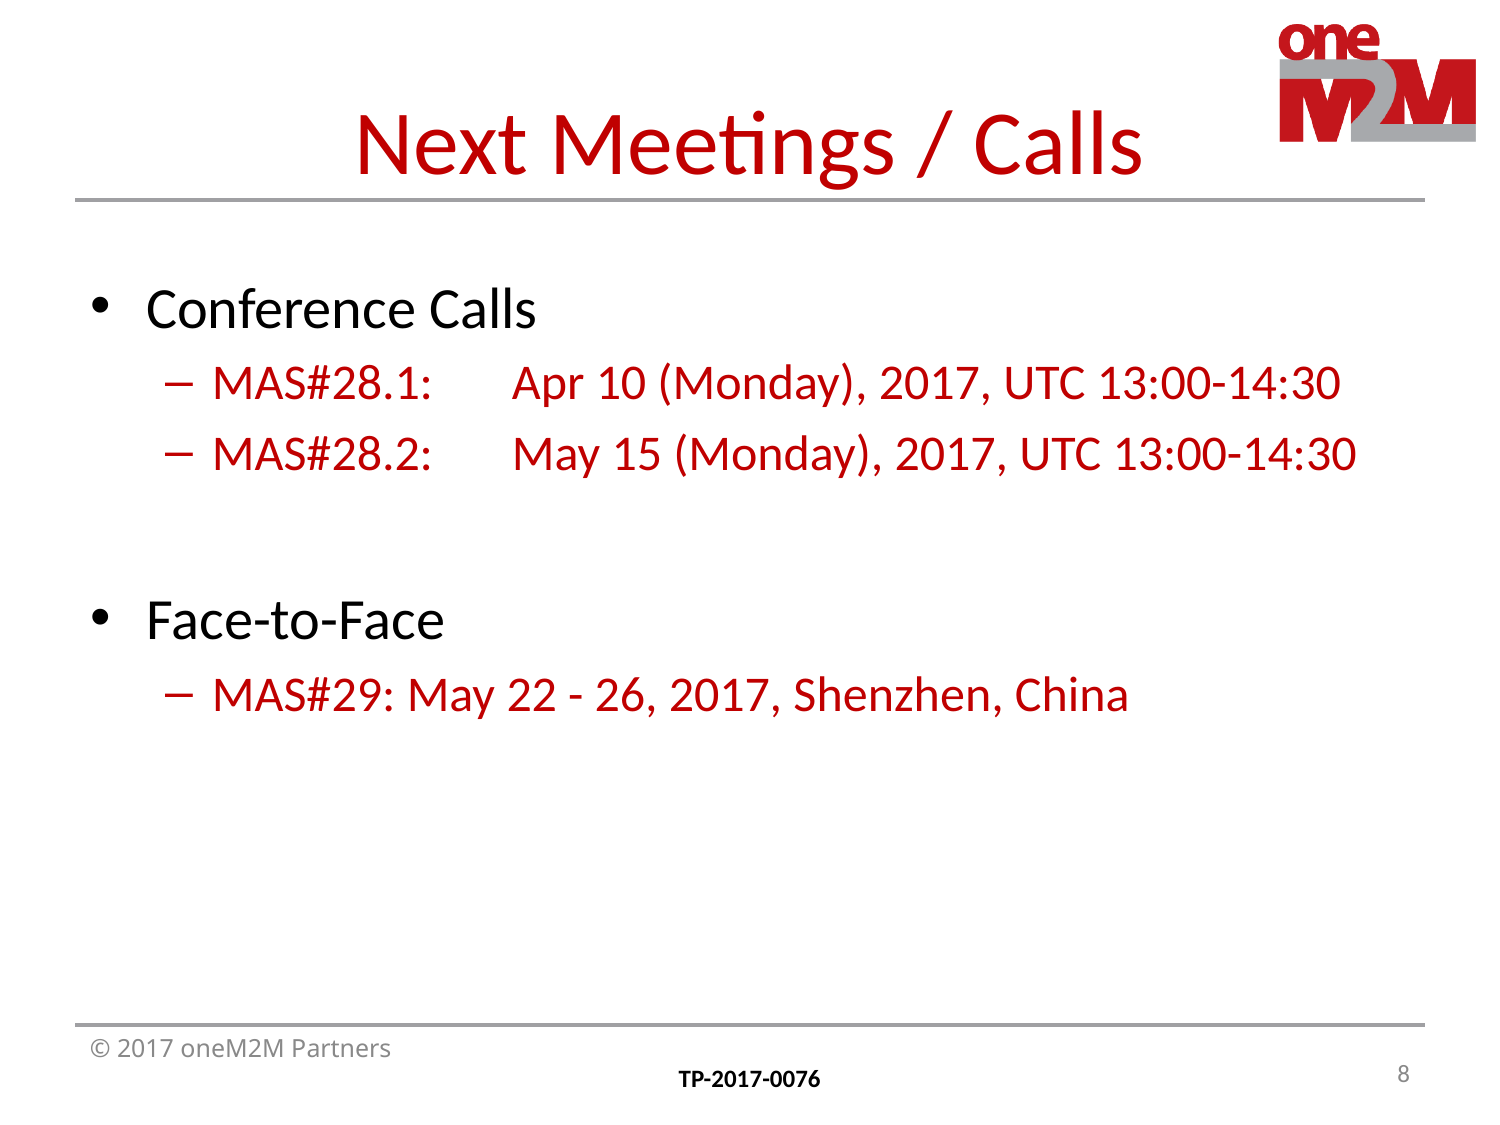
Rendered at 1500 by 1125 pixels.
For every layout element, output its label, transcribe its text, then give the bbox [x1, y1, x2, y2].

picture [1254, 0, 1500, 168]
list Conference Calls MAS#28.1: Apr 10 (Monday), 2017, UTC 13:00-14:30 MAS#28.2: May 15 (Monday), 2017, UTC 13:00-14:30 Face-to-Face MAS#29: May 22 - 26, 2017, Shenzhen, China [75, 262, 1425, 1005]
slide_number 8 [1074, 1042, 1425, 1103]
title Next Meetings / Calls [75, 75, 1425, 262]
